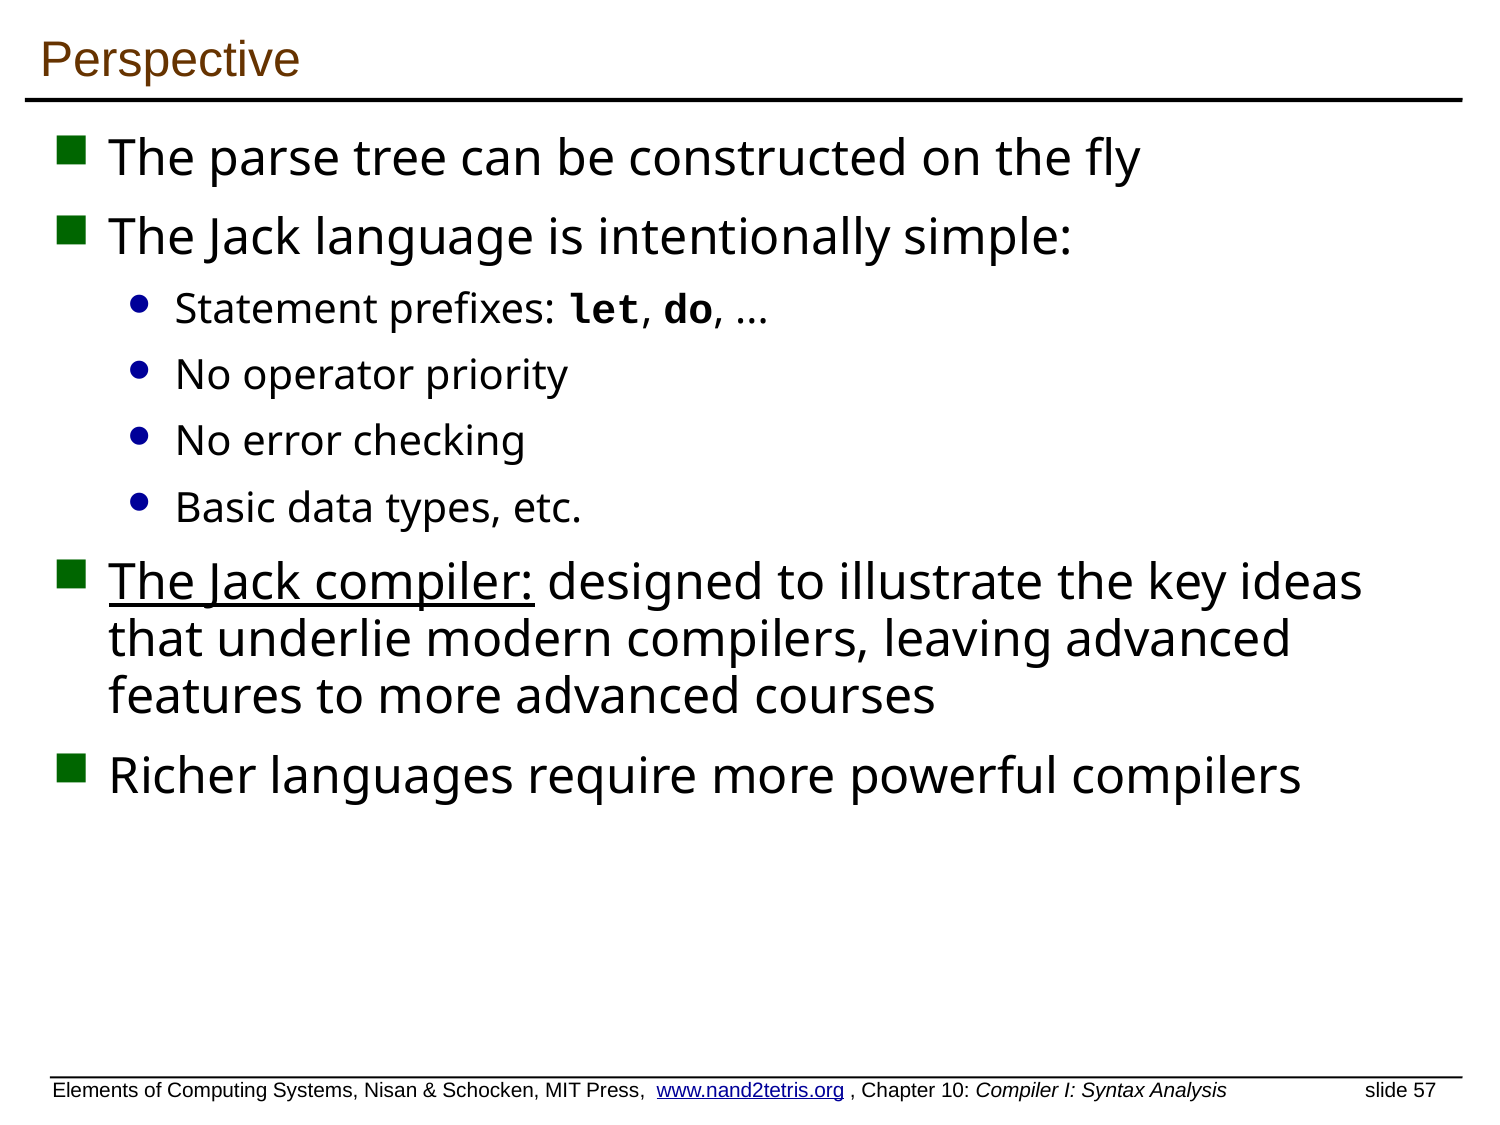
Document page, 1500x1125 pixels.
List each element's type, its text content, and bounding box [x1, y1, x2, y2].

list The parse tree can be constructed on the fly The Jack language is intentionally simple: Statement prefixes: let, do, ... No operator priority No error checking Basic data types, etc. The Jack compiler: designed to illustrate the key ideas that underlie modern compilers, leaving advanced features to more advanced courses Richer languages require more powerful compilers [37, 122, 1450, 1035]
title Perspective [24, 12, 1463, 100]
